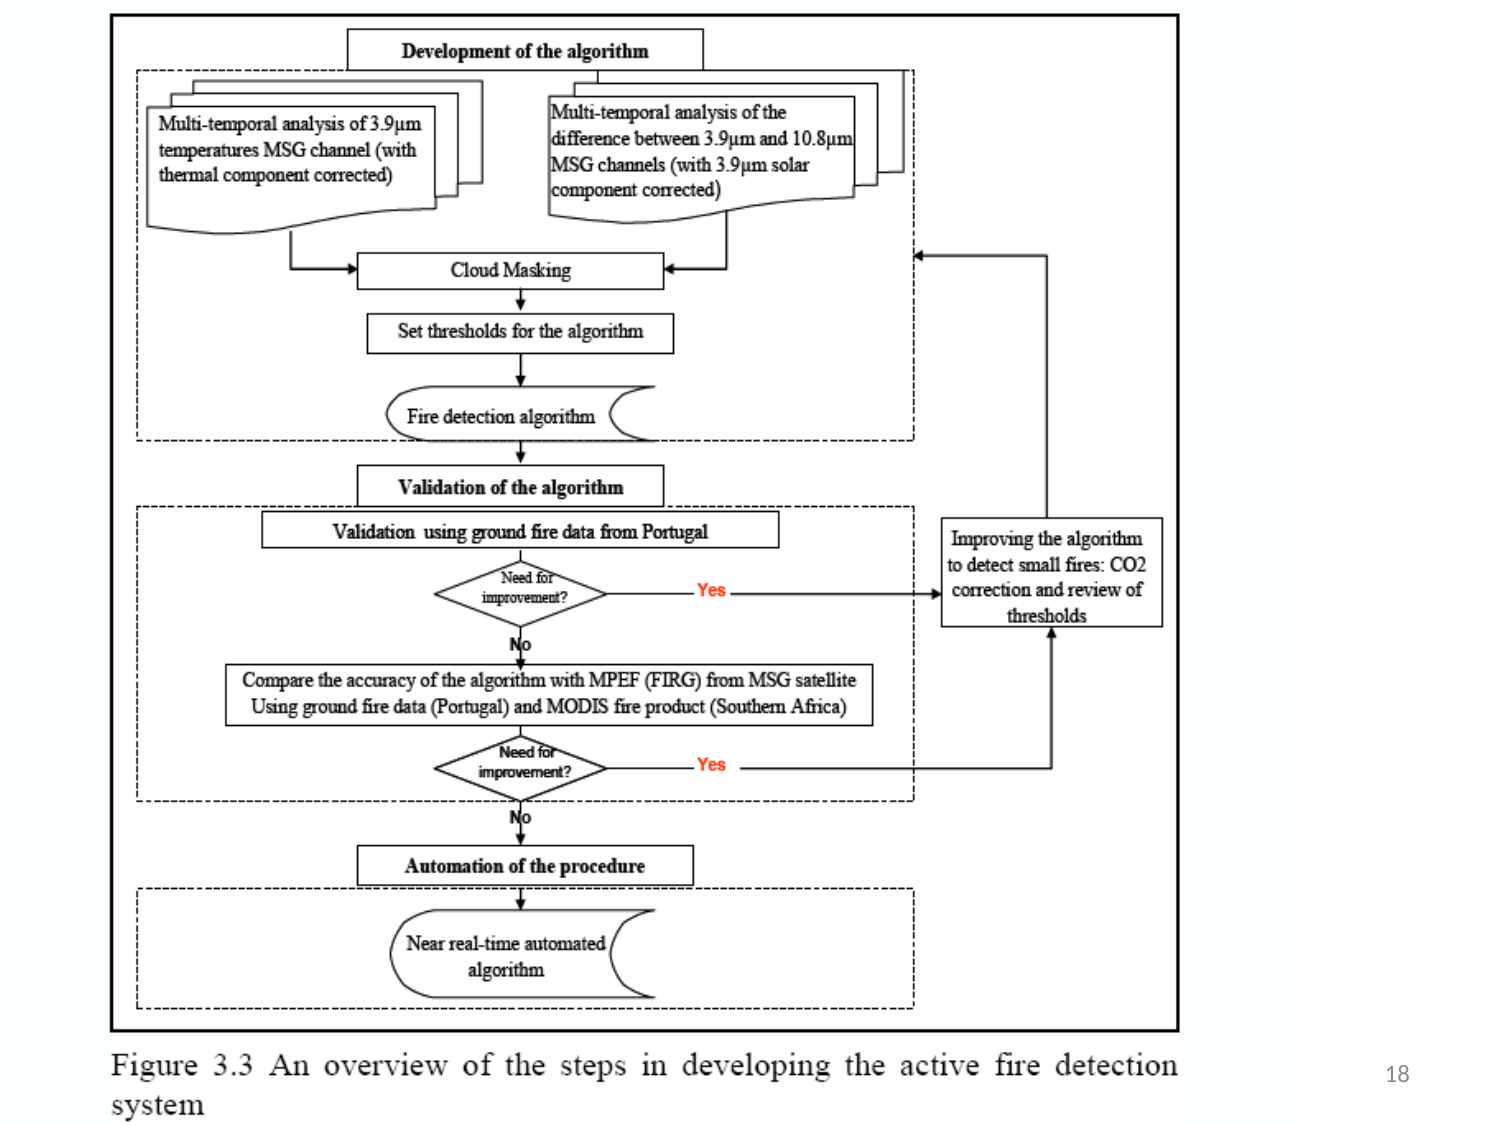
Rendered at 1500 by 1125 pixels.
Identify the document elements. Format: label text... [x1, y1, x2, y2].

picture [0, 0, 1300, 1125]
slide_number 18 [1304, 1042, 1425, 1103]
